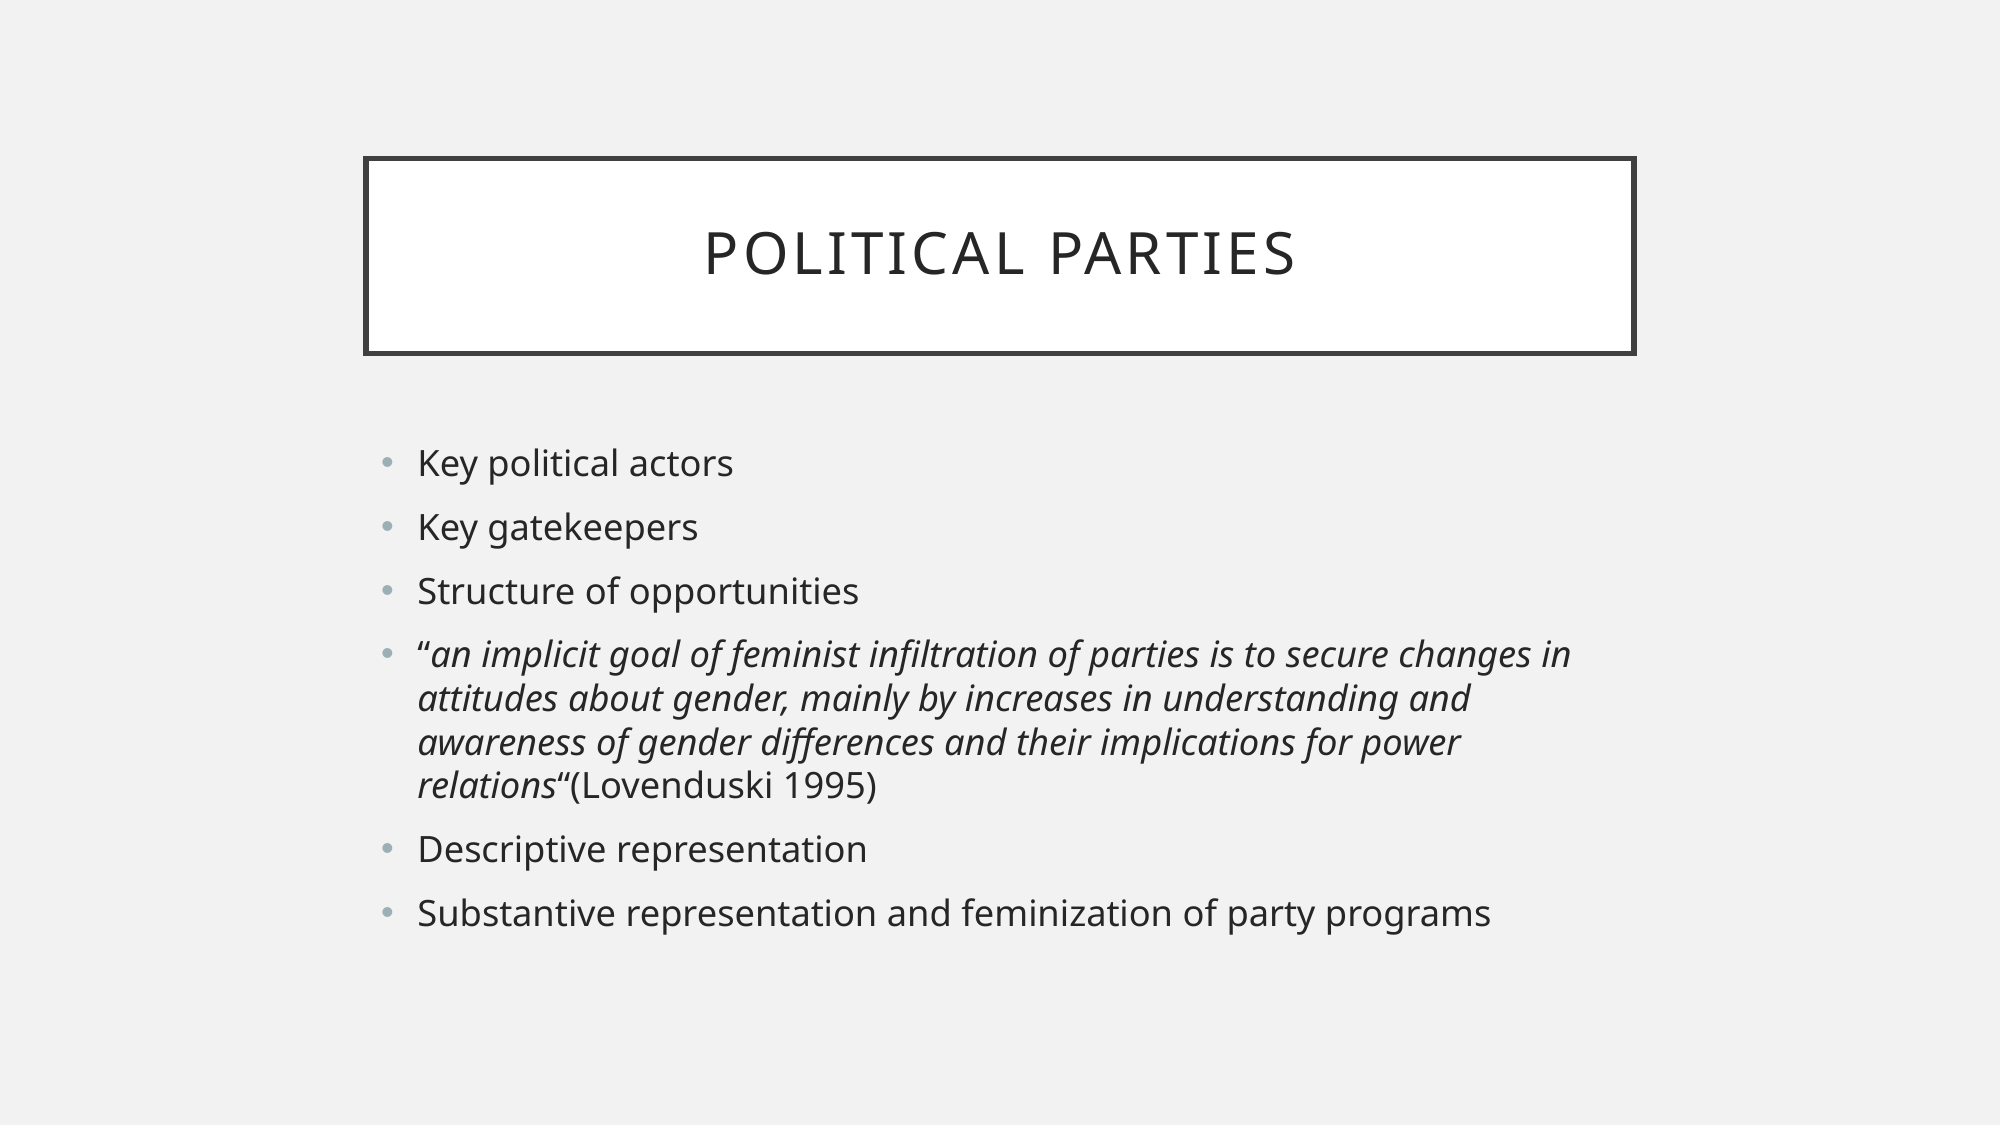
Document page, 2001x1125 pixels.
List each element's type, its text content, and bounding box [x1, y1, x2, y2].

title Political parties [363, 156, 1637, 356]
list Key political actors Key gatekeepers Structure of opportunities “an implicit goal of feminist infiltration of parties is to secure changes in attitudes about gender, mainly by increases in understanding and awareness of gender differences and their implications for power relations“(Lovenduski 1995) Descriptive representation Substantive representation and feminization of party programs [366, 432, 1634, 942]
